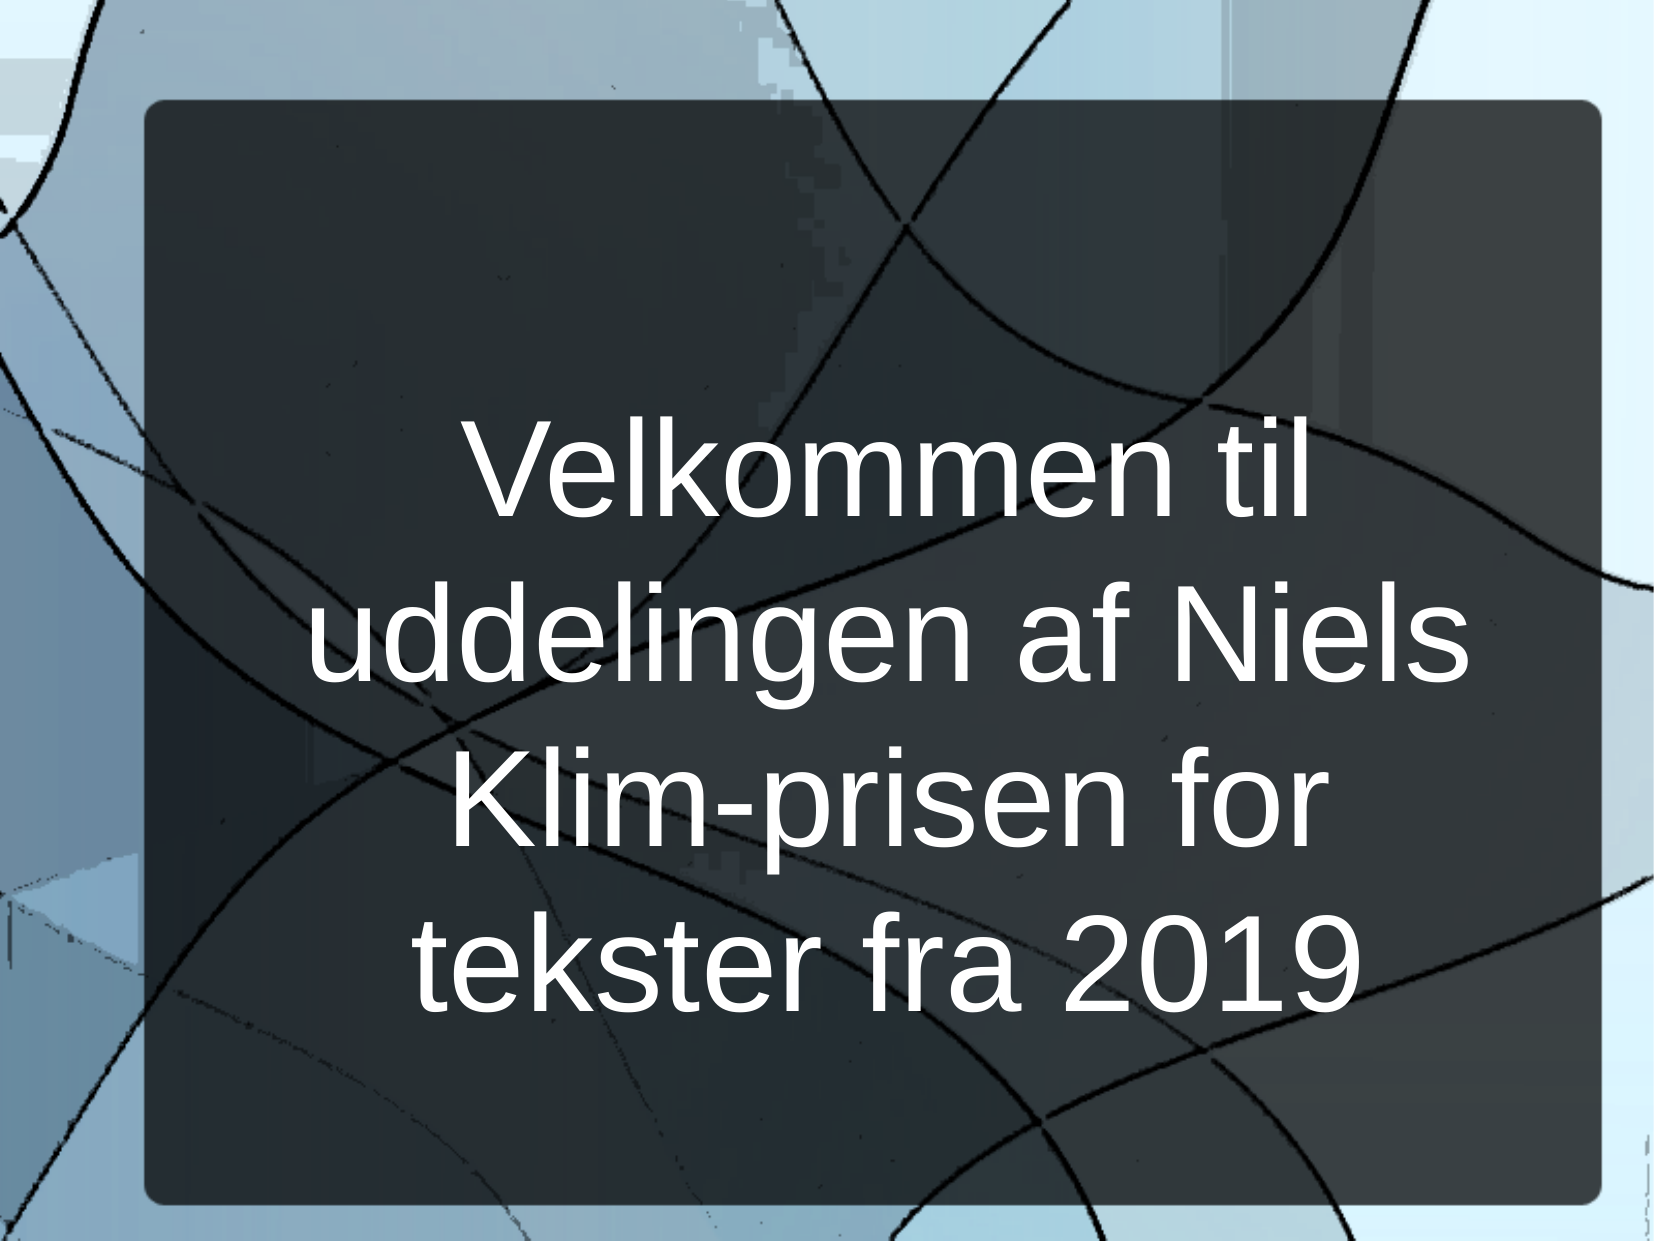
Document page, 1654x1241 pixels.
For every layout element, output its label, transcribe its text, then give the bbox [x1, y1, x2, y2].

text_box [159, 108, 1583, 325]
text_box Velkommen til uddelingen af Niels Klim-prisen for tekster fra 2019 [206, 349, 1571, 1069]
picture [0, 0, 1654, 1241]
